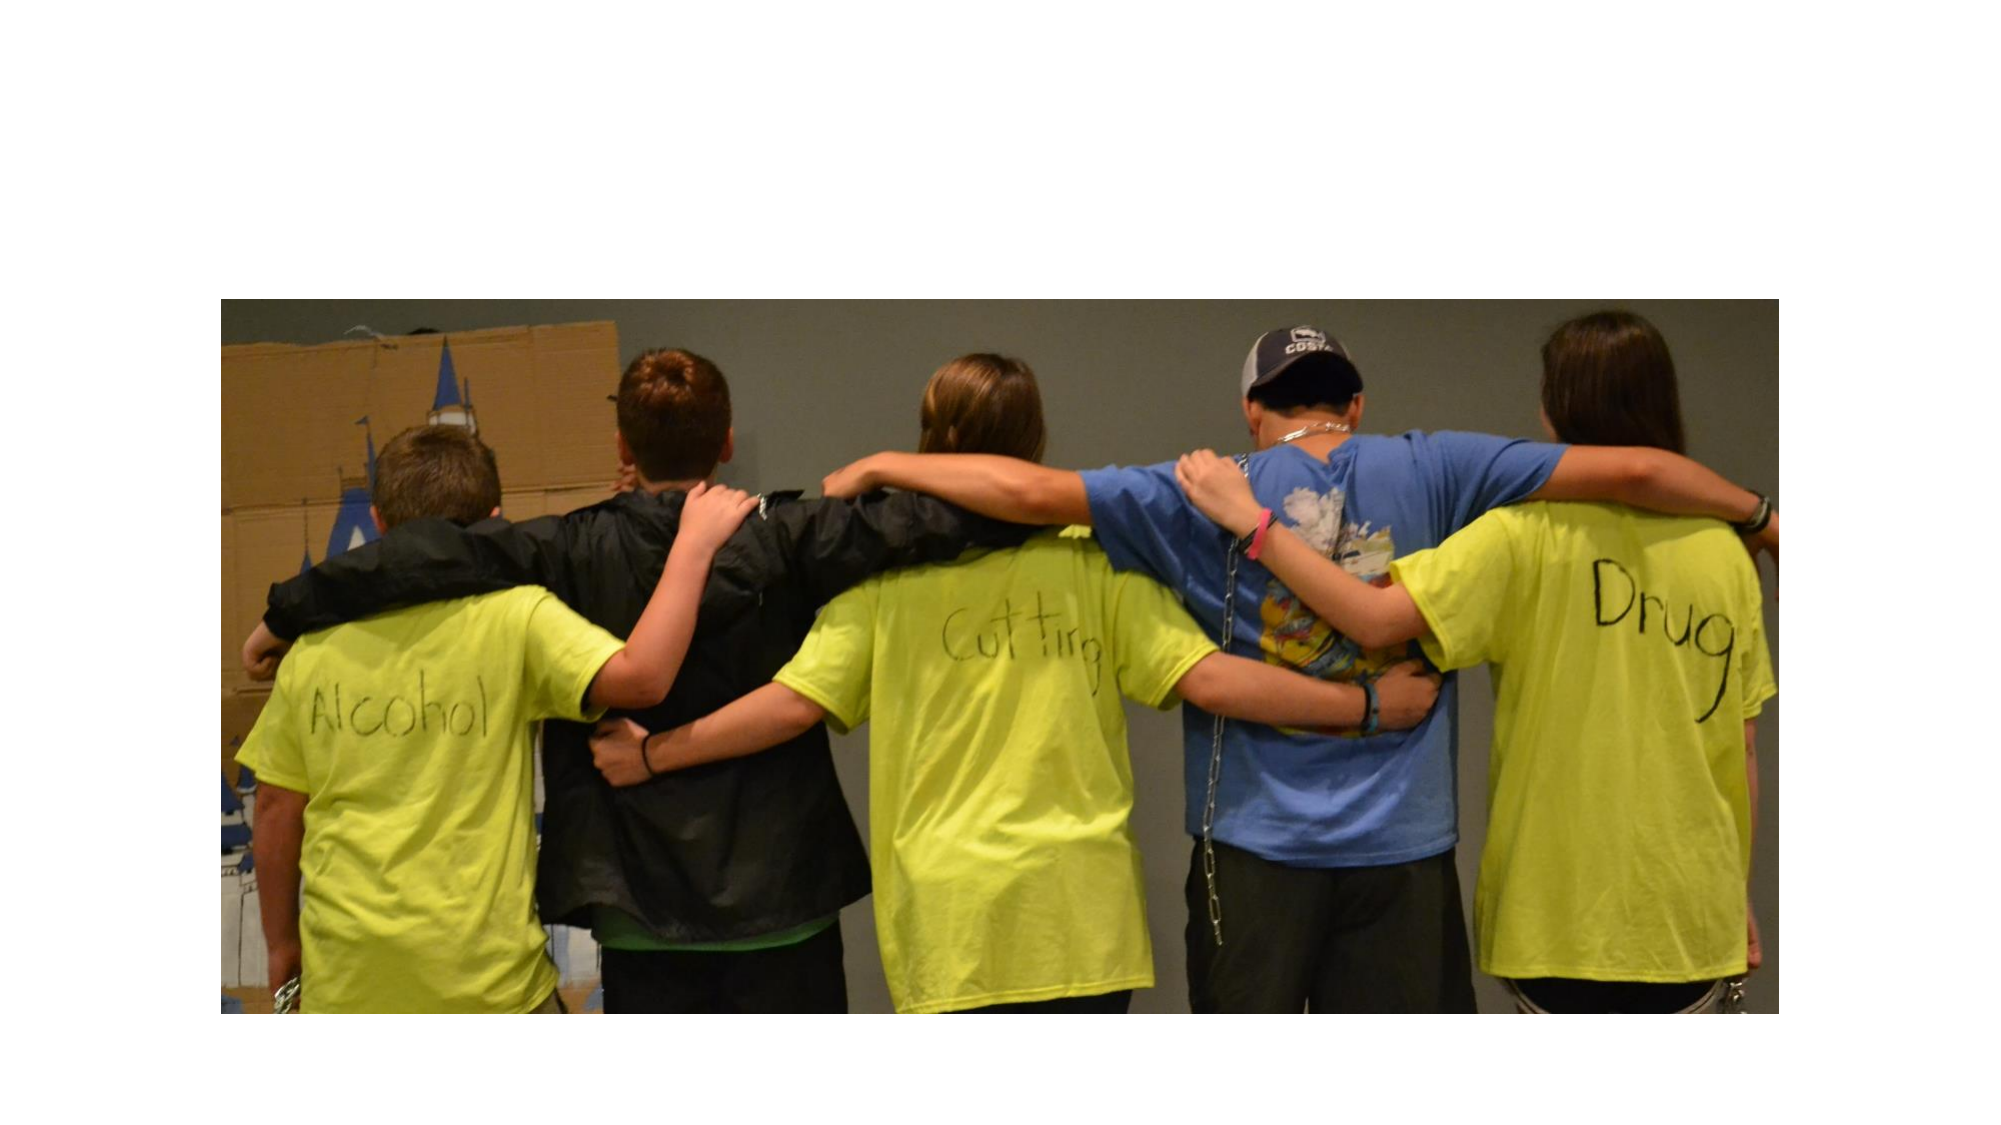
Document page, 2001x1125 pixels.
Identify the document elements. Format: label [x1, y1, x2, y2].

list [221, 299, 1779, 1014]
